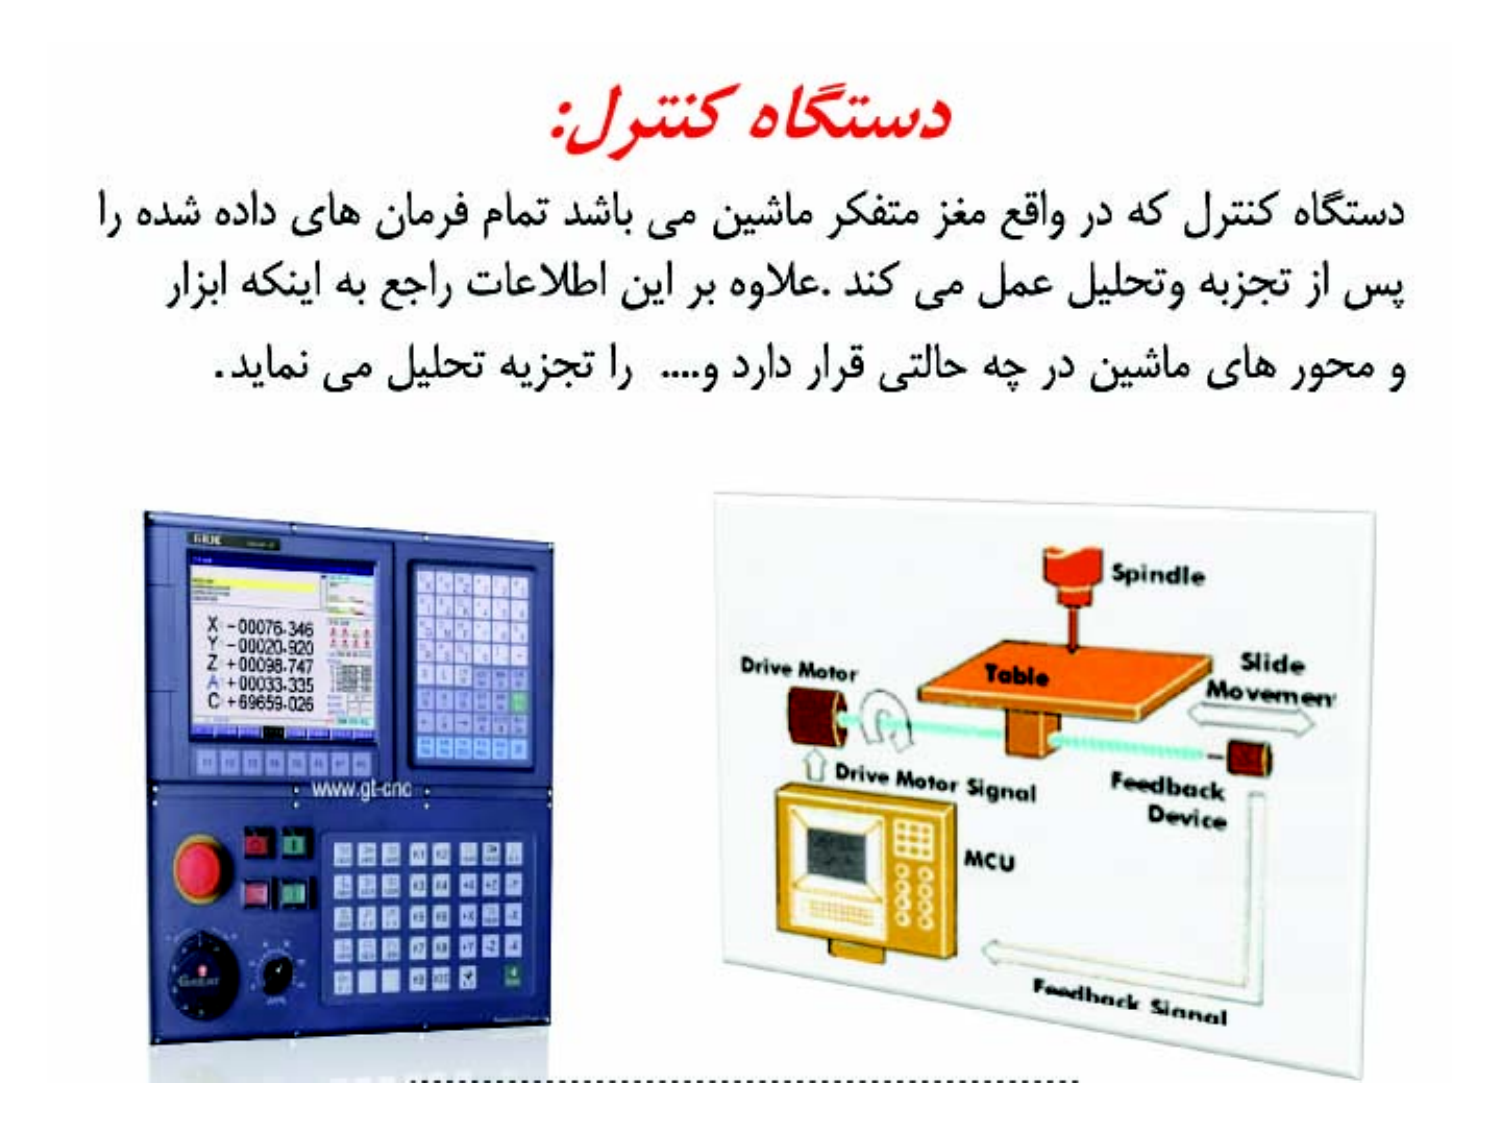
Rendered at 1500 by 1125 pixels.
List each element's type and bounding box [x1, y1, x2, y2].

picture [47, 42, 1453, 1083]
